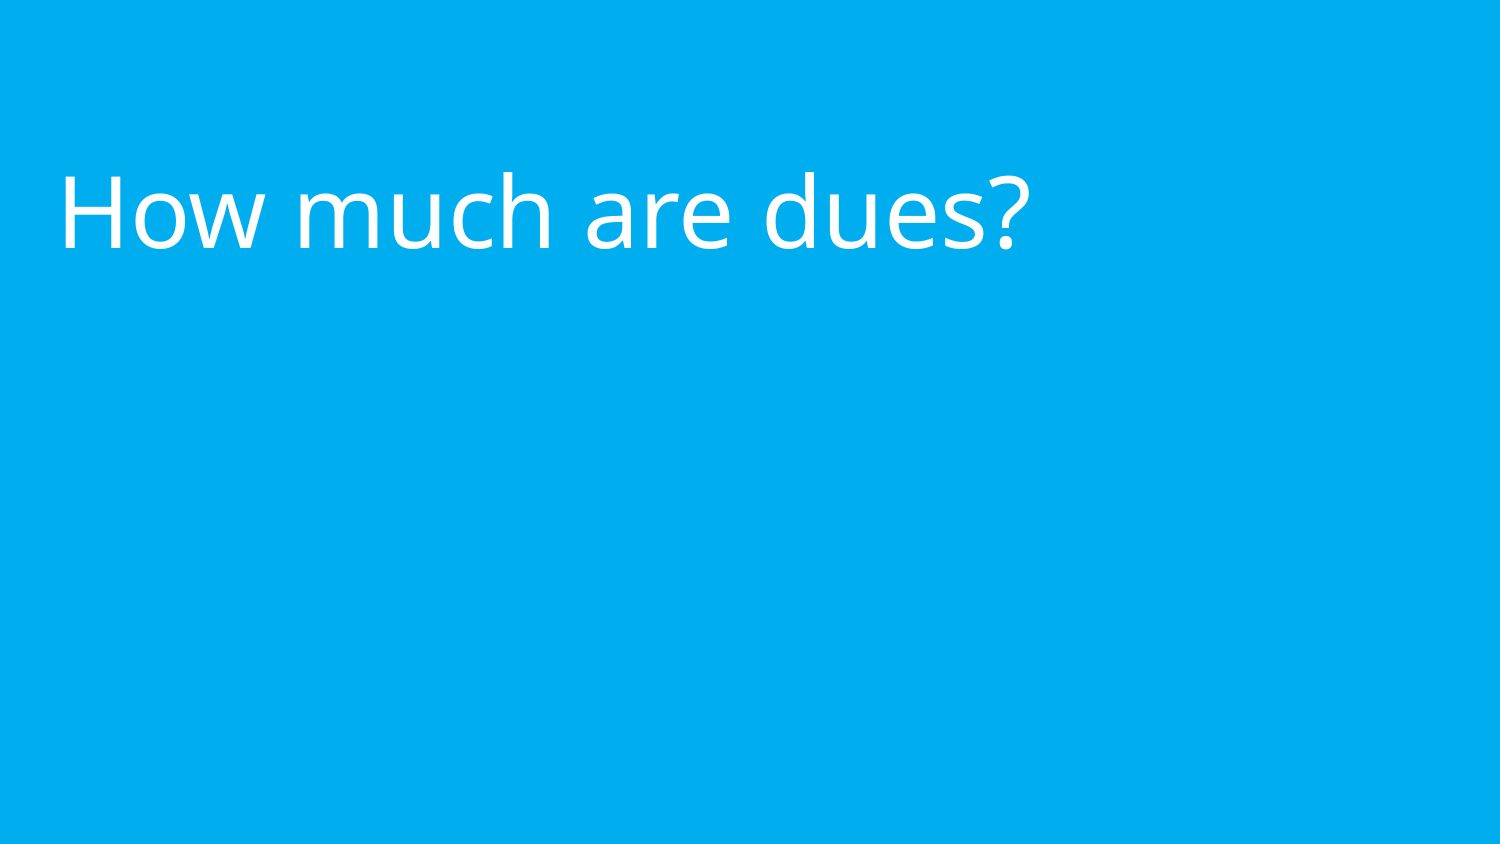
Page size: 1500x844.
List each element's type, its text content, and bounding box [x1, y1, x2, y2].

title How much are dues? [41, 125, 1390, 292]
